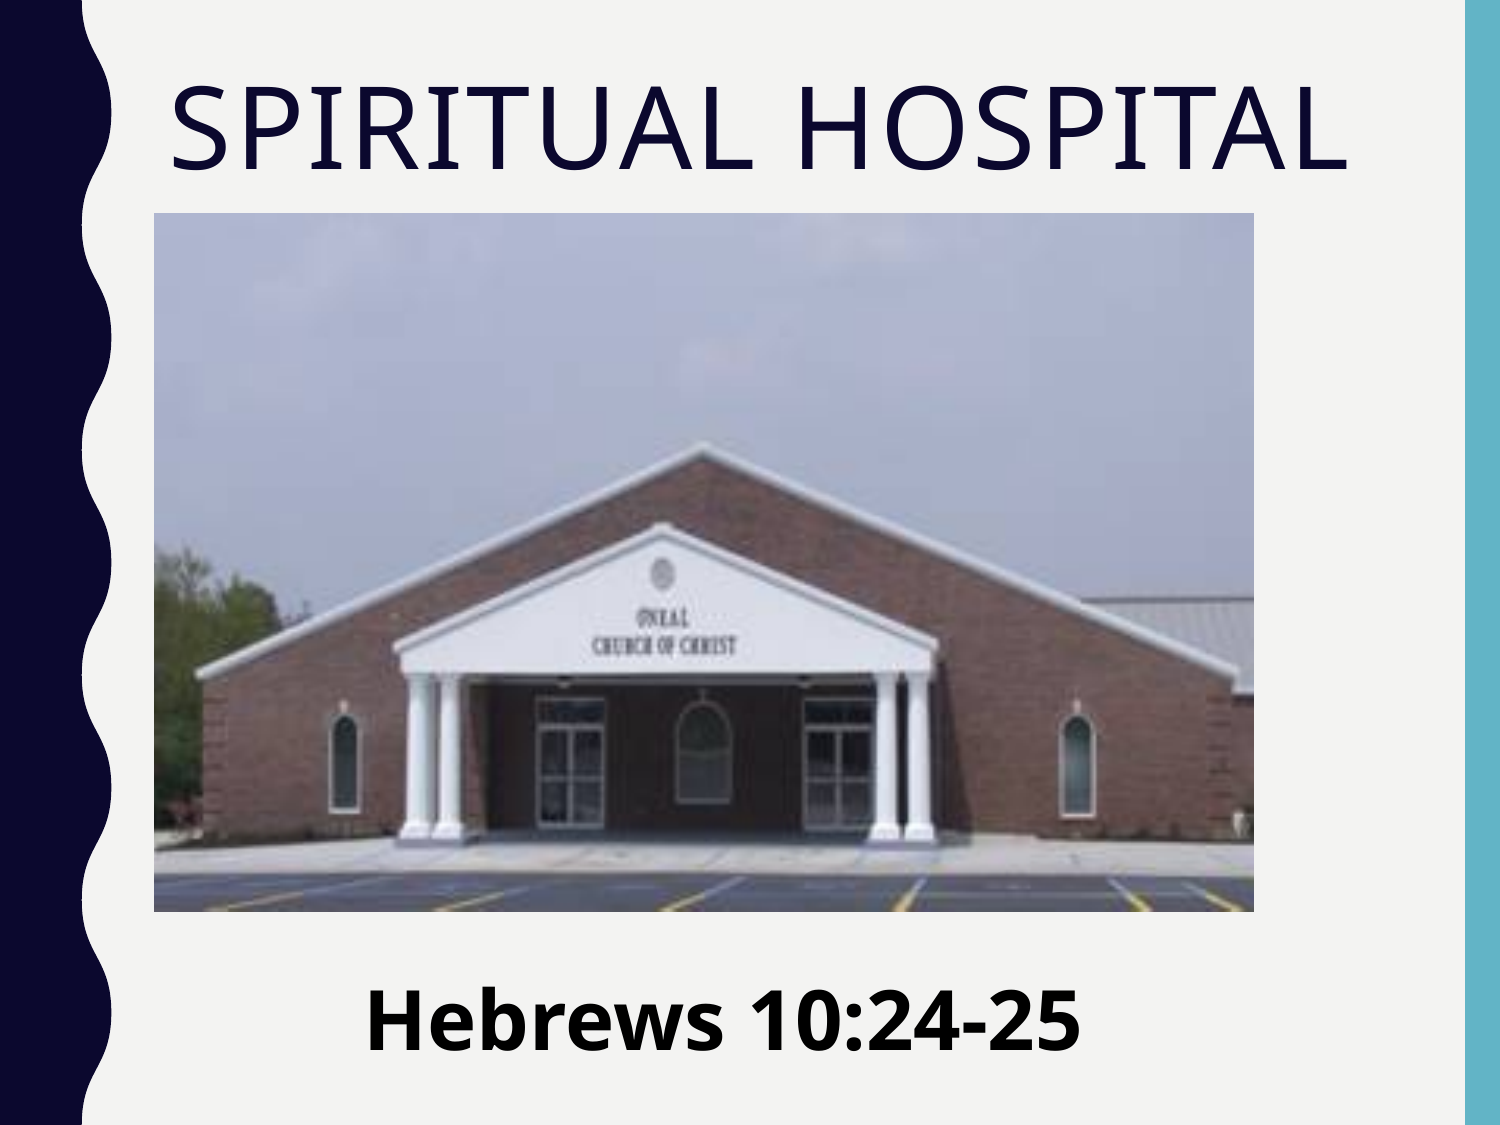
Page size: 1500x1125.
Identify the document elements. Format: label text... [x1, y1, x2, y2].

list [153, 213, 1254, 912]
title Spiritual Hospital [154, 62, 1407, 308]
text_box Hebrews 10:24-25 [349, 960, 1138, 1075]
